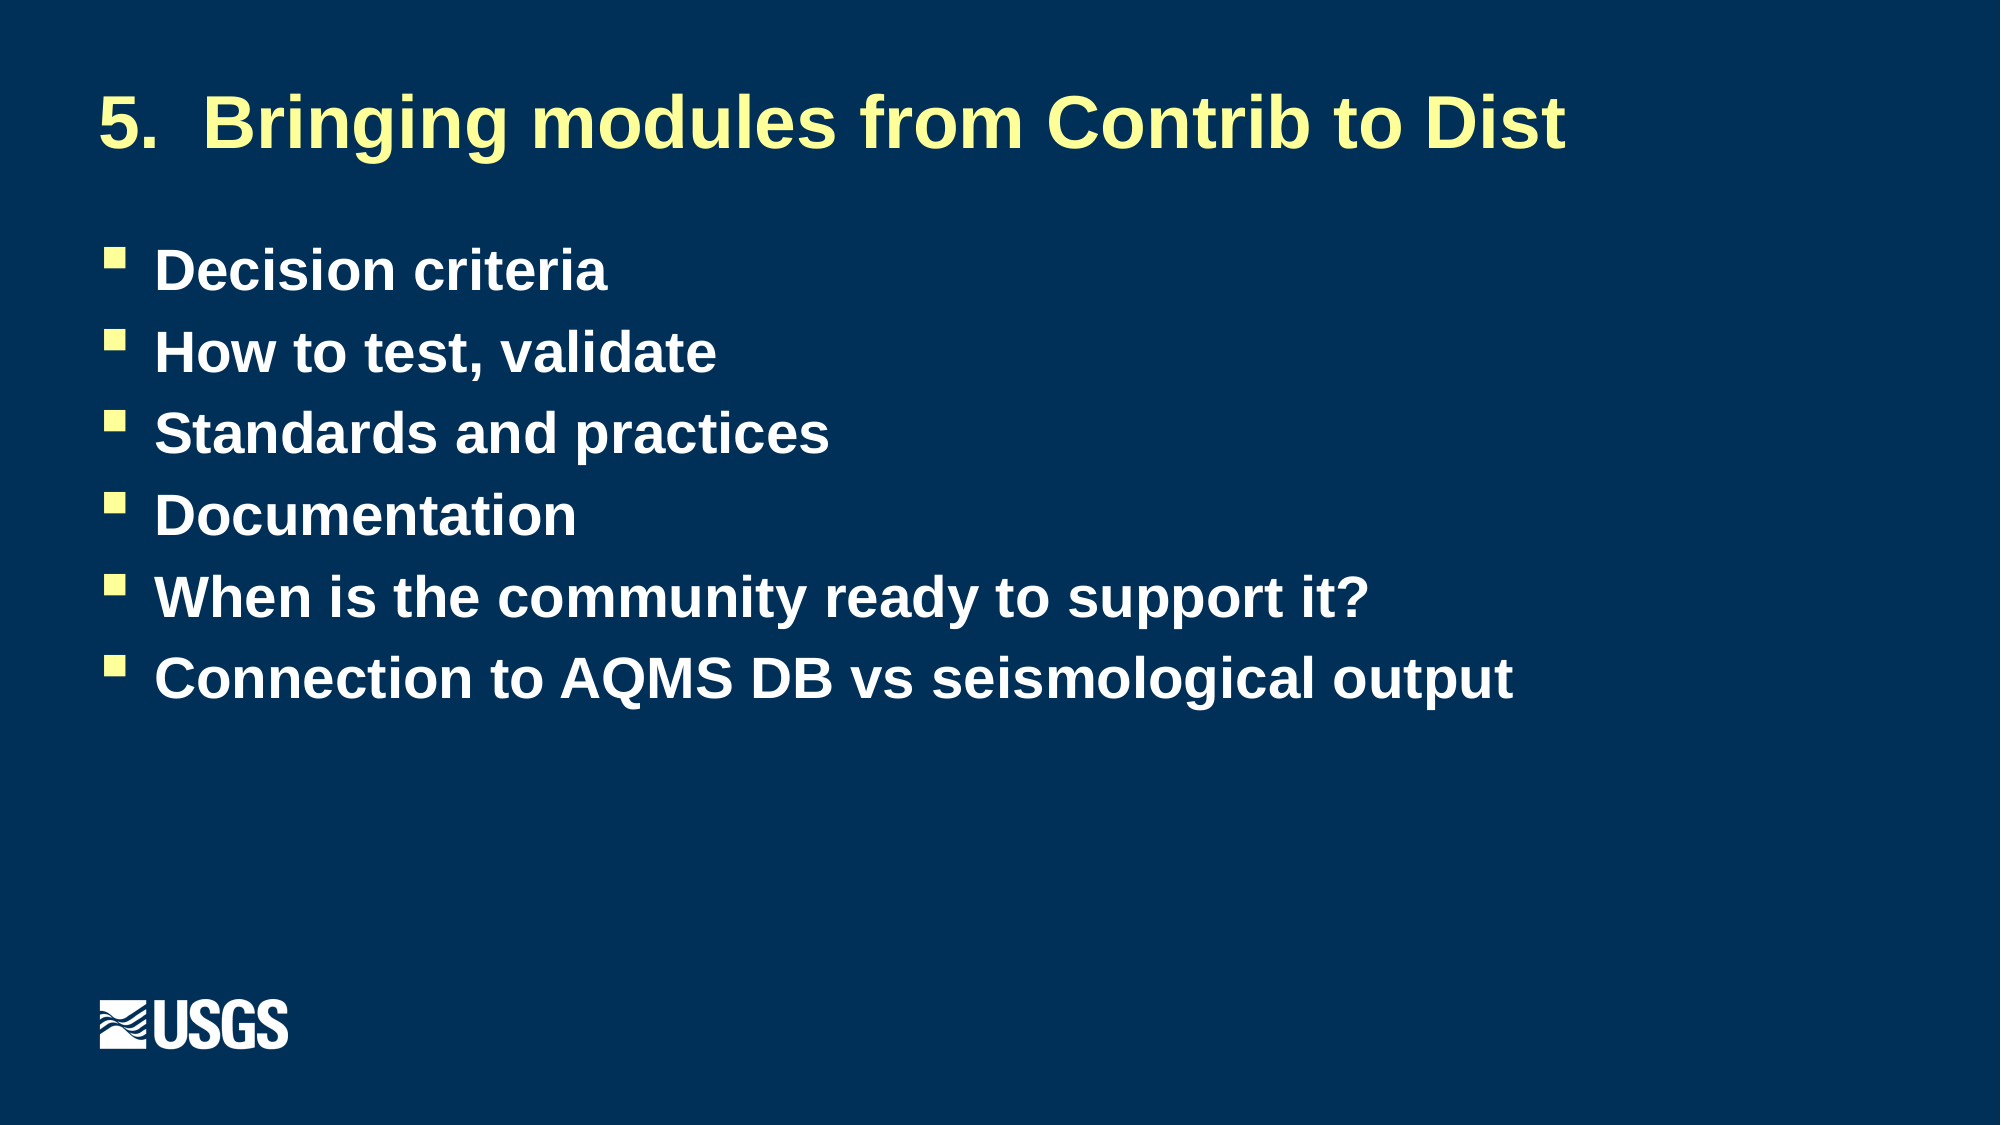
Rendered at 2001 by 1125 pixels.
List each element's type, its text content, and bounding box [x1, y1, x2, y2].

title 5. Bringing modules from Contrib to Dist [83, 24, 1900, 213]
list Decision criteria How to test, validate Standards and practices Documentation When is the community ready to support it? Connection to AQMS DB vs seismological output [83, 224, 1900, 963]
